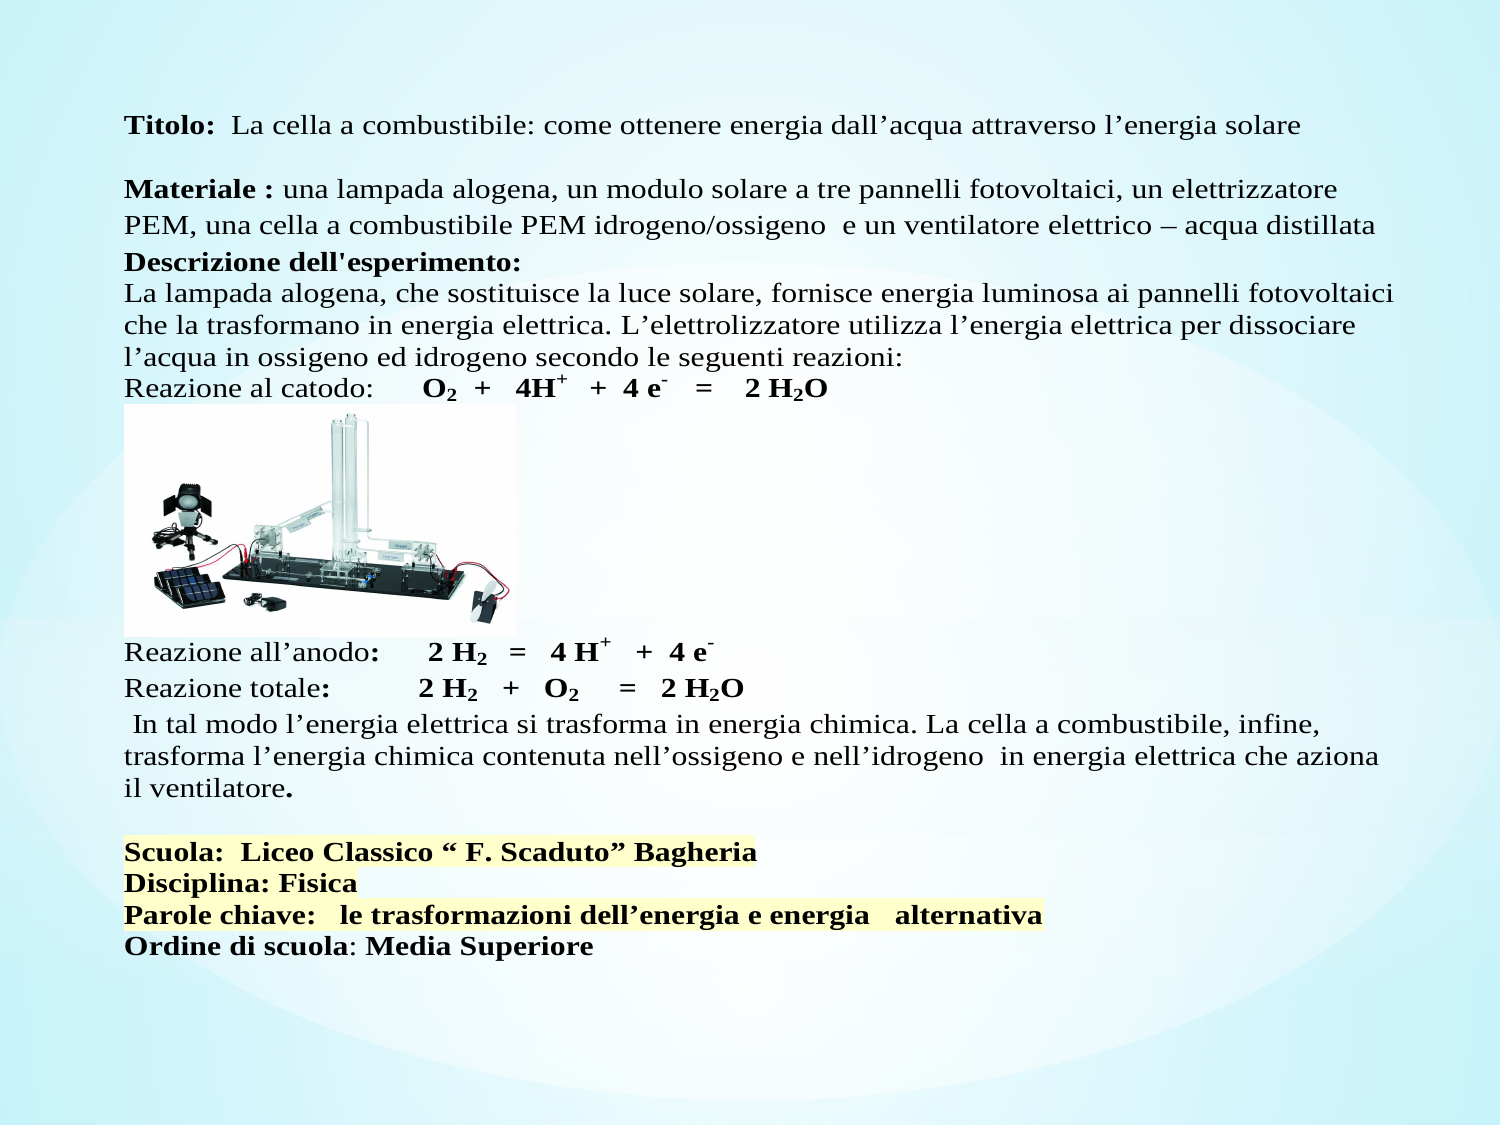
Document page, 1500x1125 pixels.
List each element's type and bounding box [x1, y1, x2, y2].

picture [123, 77, 1400, 965]
